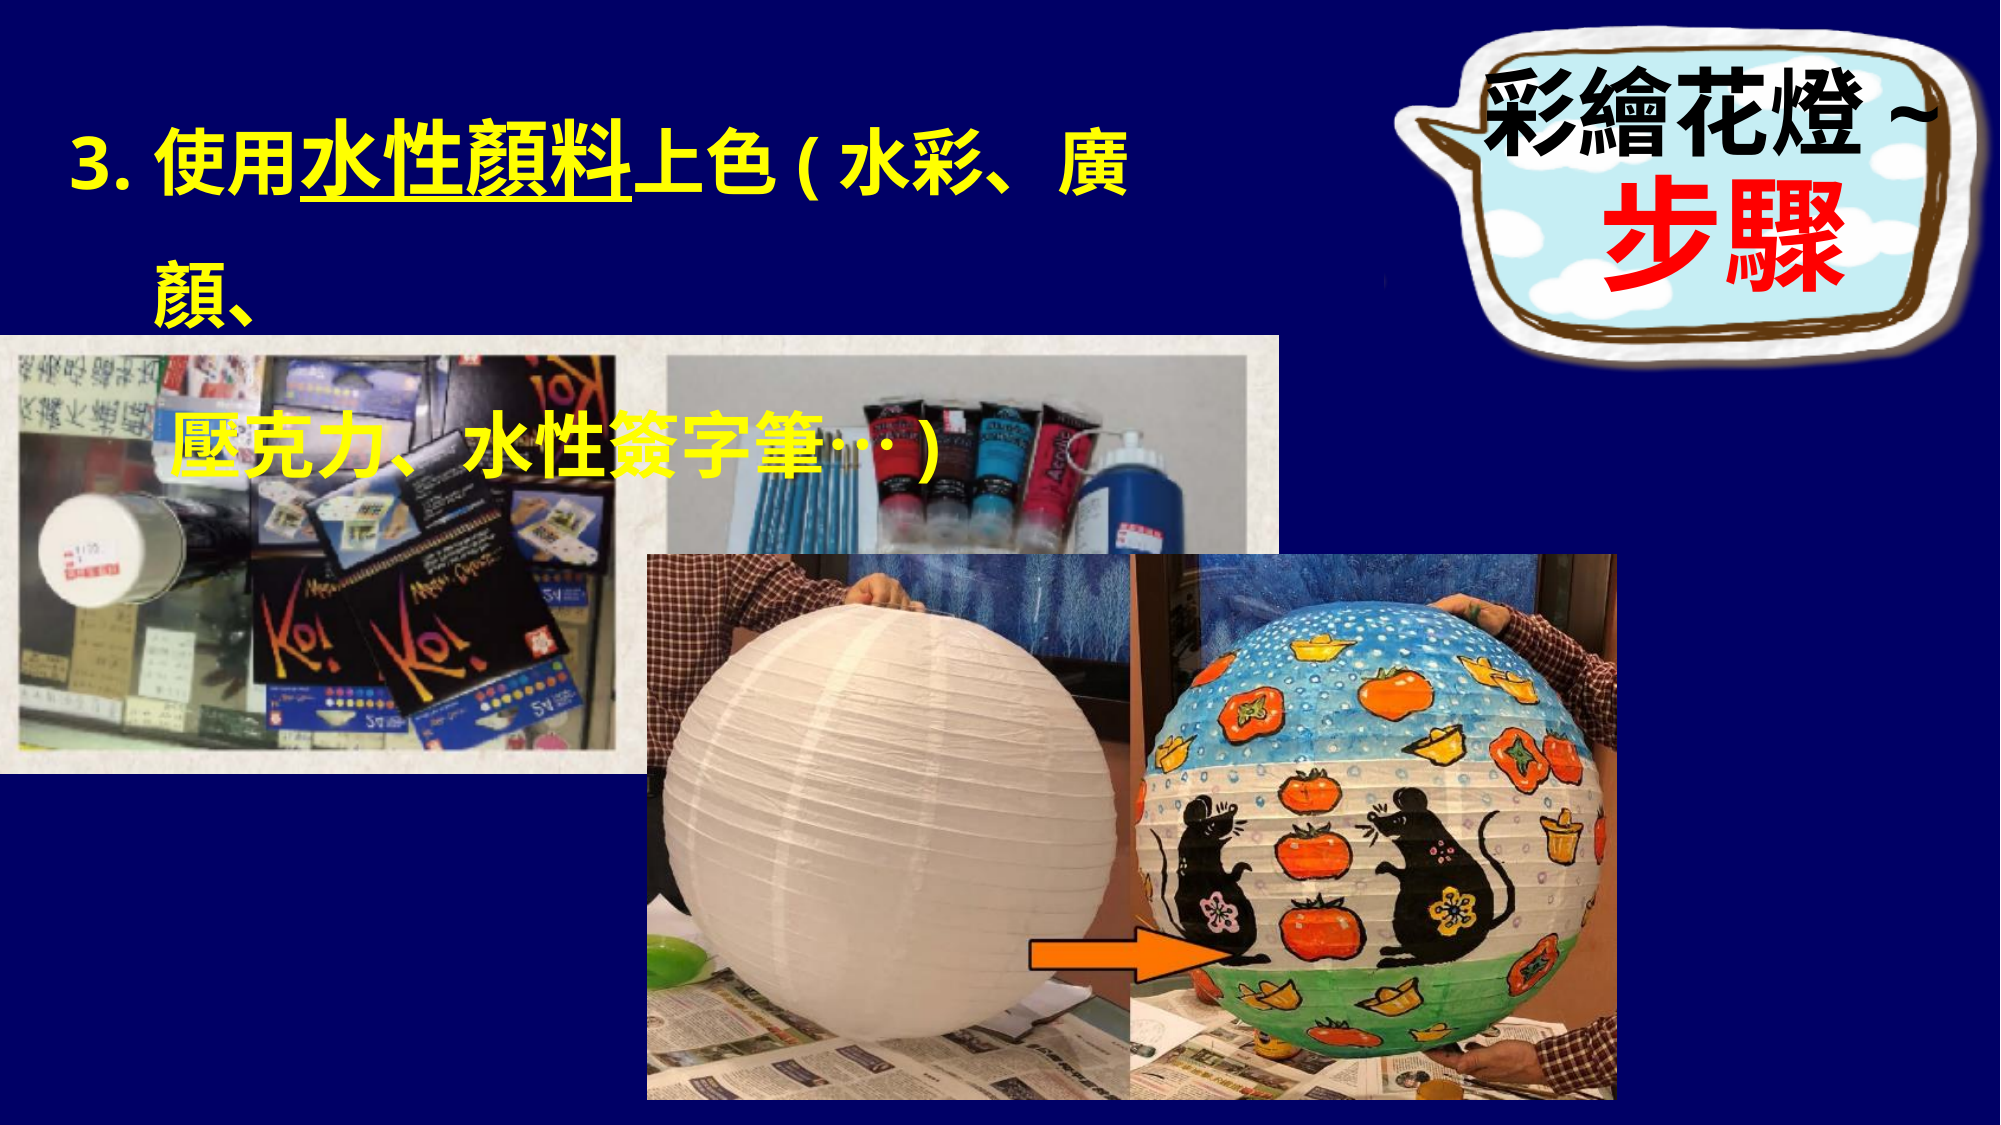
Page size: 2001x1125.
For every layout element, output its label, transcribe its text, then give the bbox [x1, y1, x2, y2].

text_box 使用水性顏料上色(水彩、廣顏、 壓克力、水性簽字筆…) [54, 48, 1280, 335]
picture [0, 335, 1617, 1101]
picture [1384, 0, 2000, 406]
